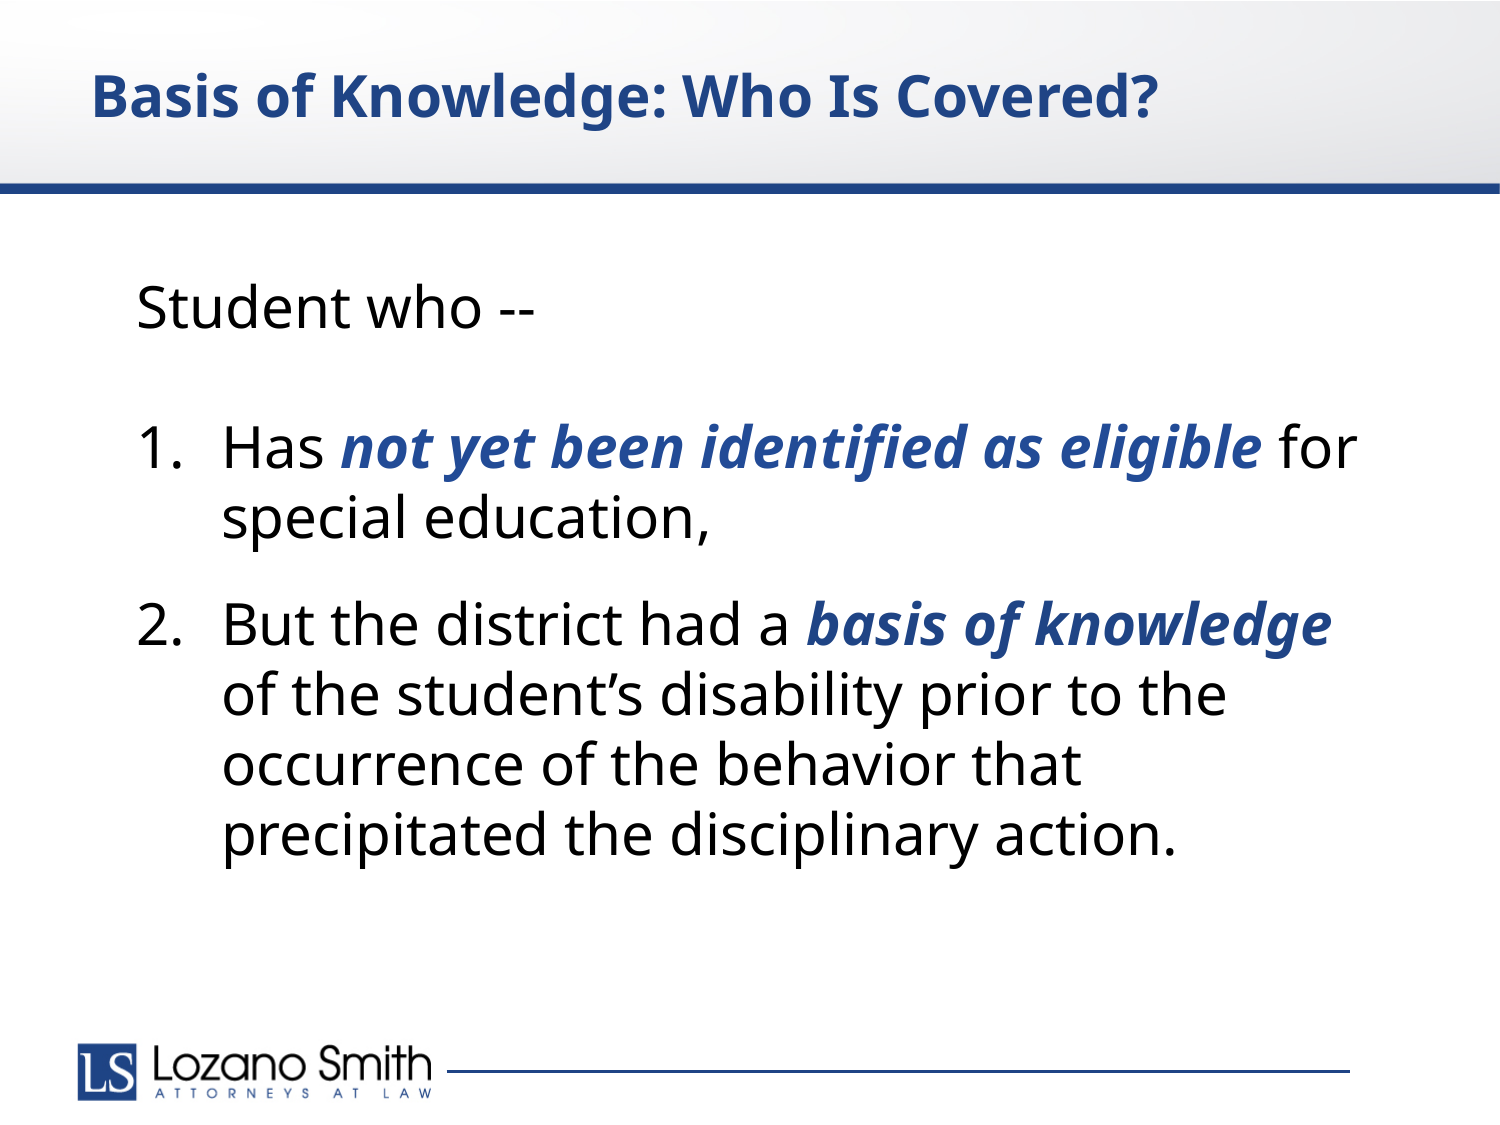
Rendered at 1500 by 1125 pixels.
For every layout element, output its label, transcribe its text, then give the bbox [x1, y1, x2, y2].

picture [62, 1022, 447, 1122]
title Basis of Knowledge: Who Is Covered? [75, 12, 1425, 175]
text_box Student who -- Has not yet been identified as eligible for special education, But the district had a basis of knowledge of the student’s disability prior to the occurrence of the behavior that precipitated the disciplinary action. [121, 262, 1379, 875]
picture [0, 1, 1500, 194]
